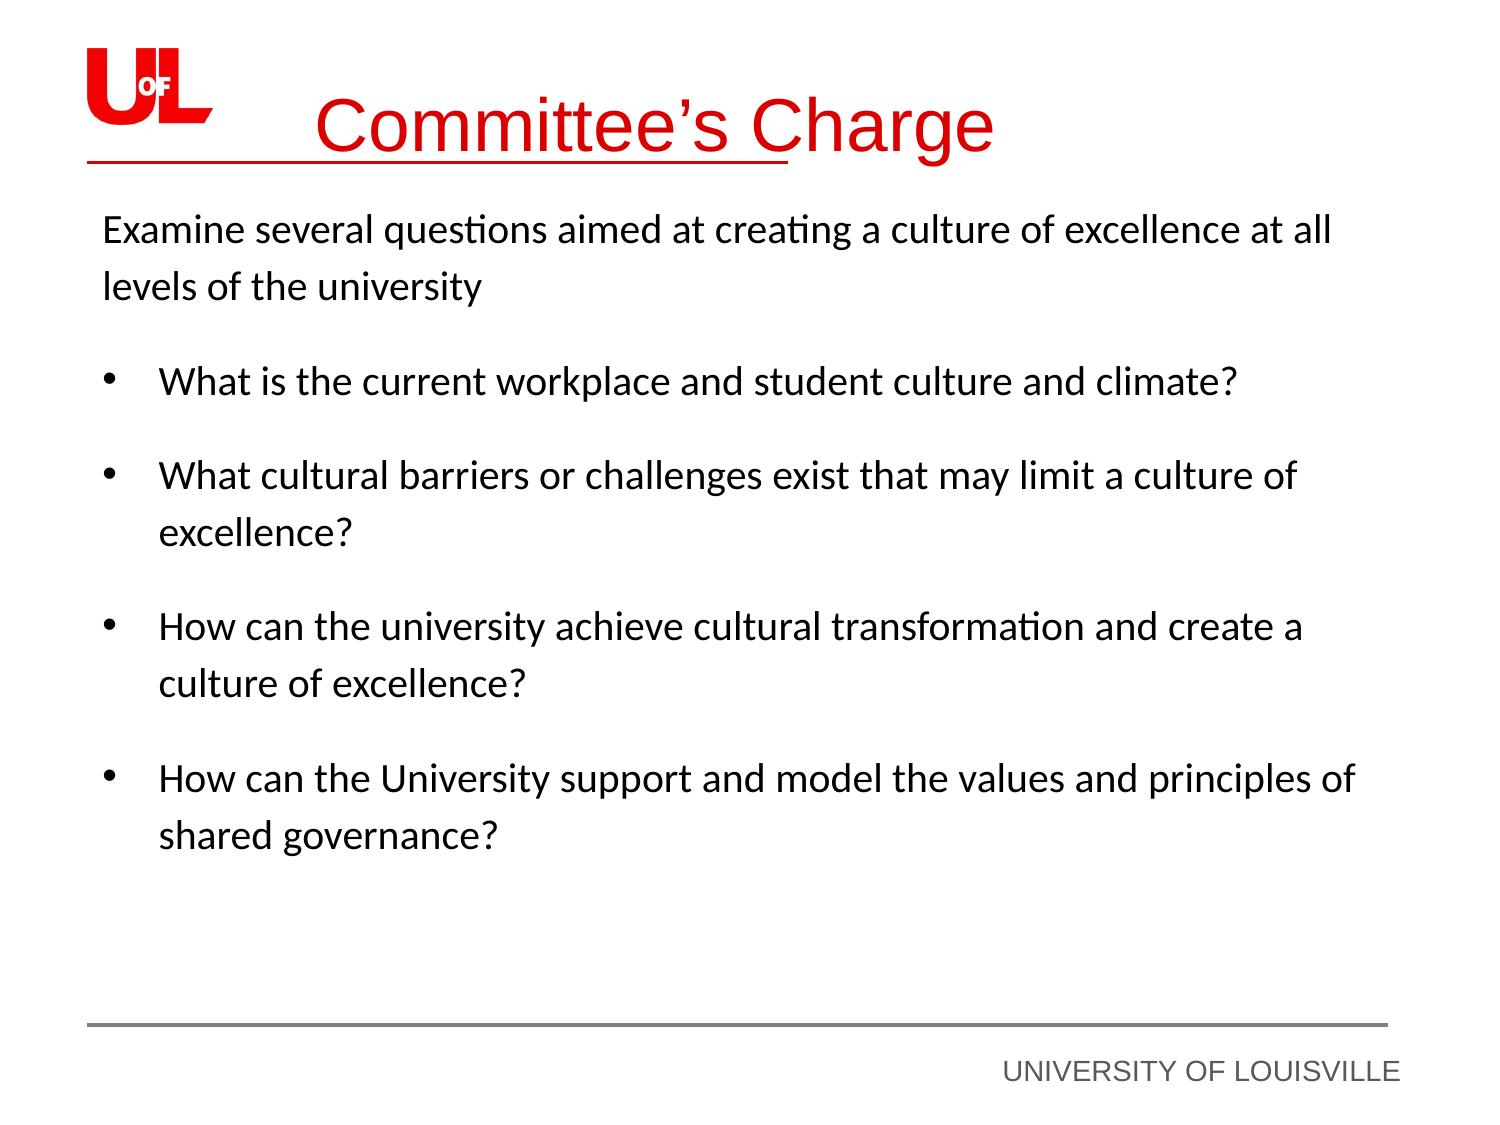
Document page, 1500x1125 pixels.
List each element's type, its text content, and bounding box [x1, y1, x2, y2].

text_box Committee’s Charge [300, 68, 1250, 174]
picture [87, 48, 213, 126]
text_box UNIVERSITY OF LOUISVILLE [987, 1044, 1438, 1095]
text_box Examine several questions aimed at creating a culture of excellence at all levels of the university What is the current workplace and student culture and climate? What cultural barriers or challenges exist that may limit a culture of excellence? How can the university achieve cultural transformation and create a culture of excellence? How can the University support and model the values and principles of shared governance? [87, 187, 1438, 993]
